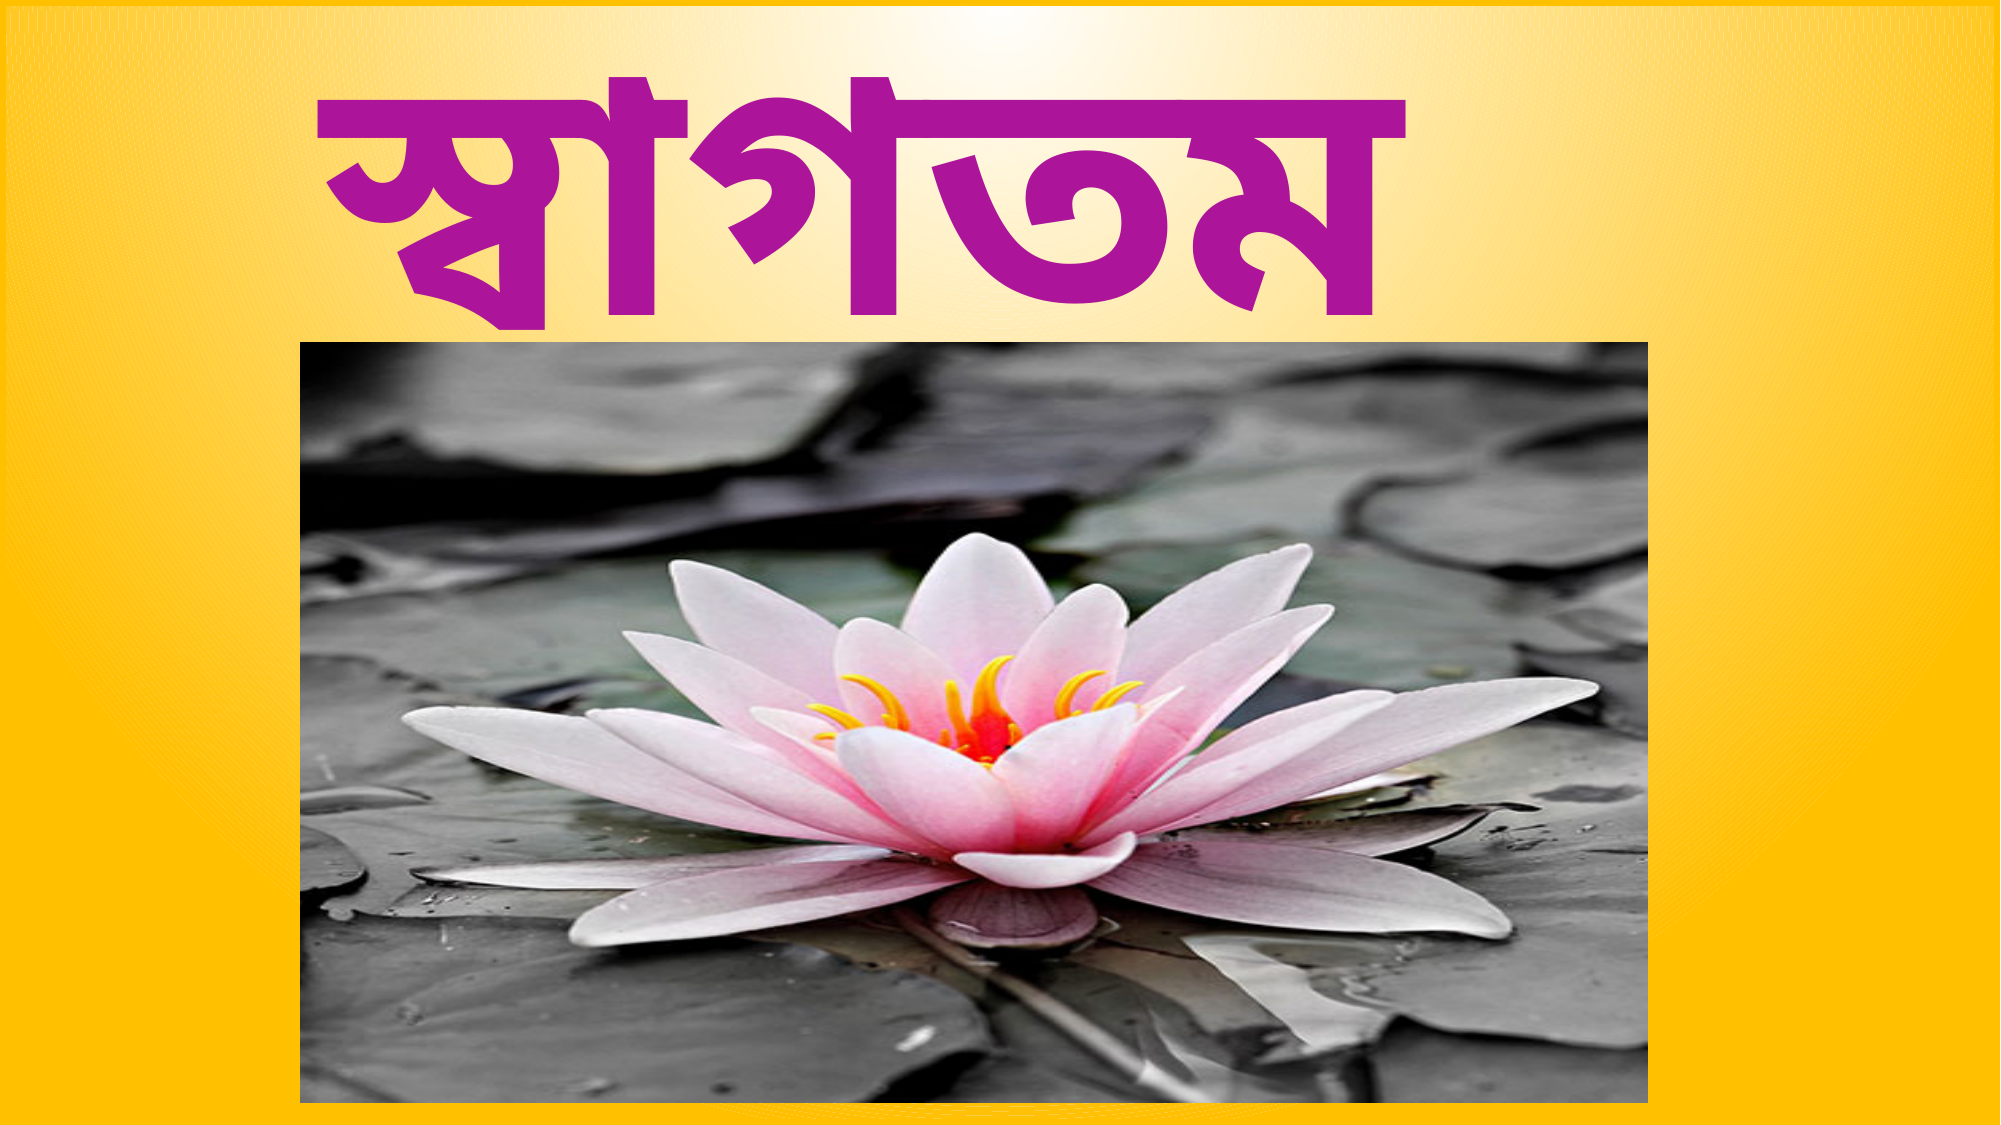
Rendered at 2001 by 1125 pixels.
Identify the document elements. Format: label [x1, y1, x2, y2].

picture [299, 342, 1648, 1103]
text_box [0, 0, 2000, 1125]
